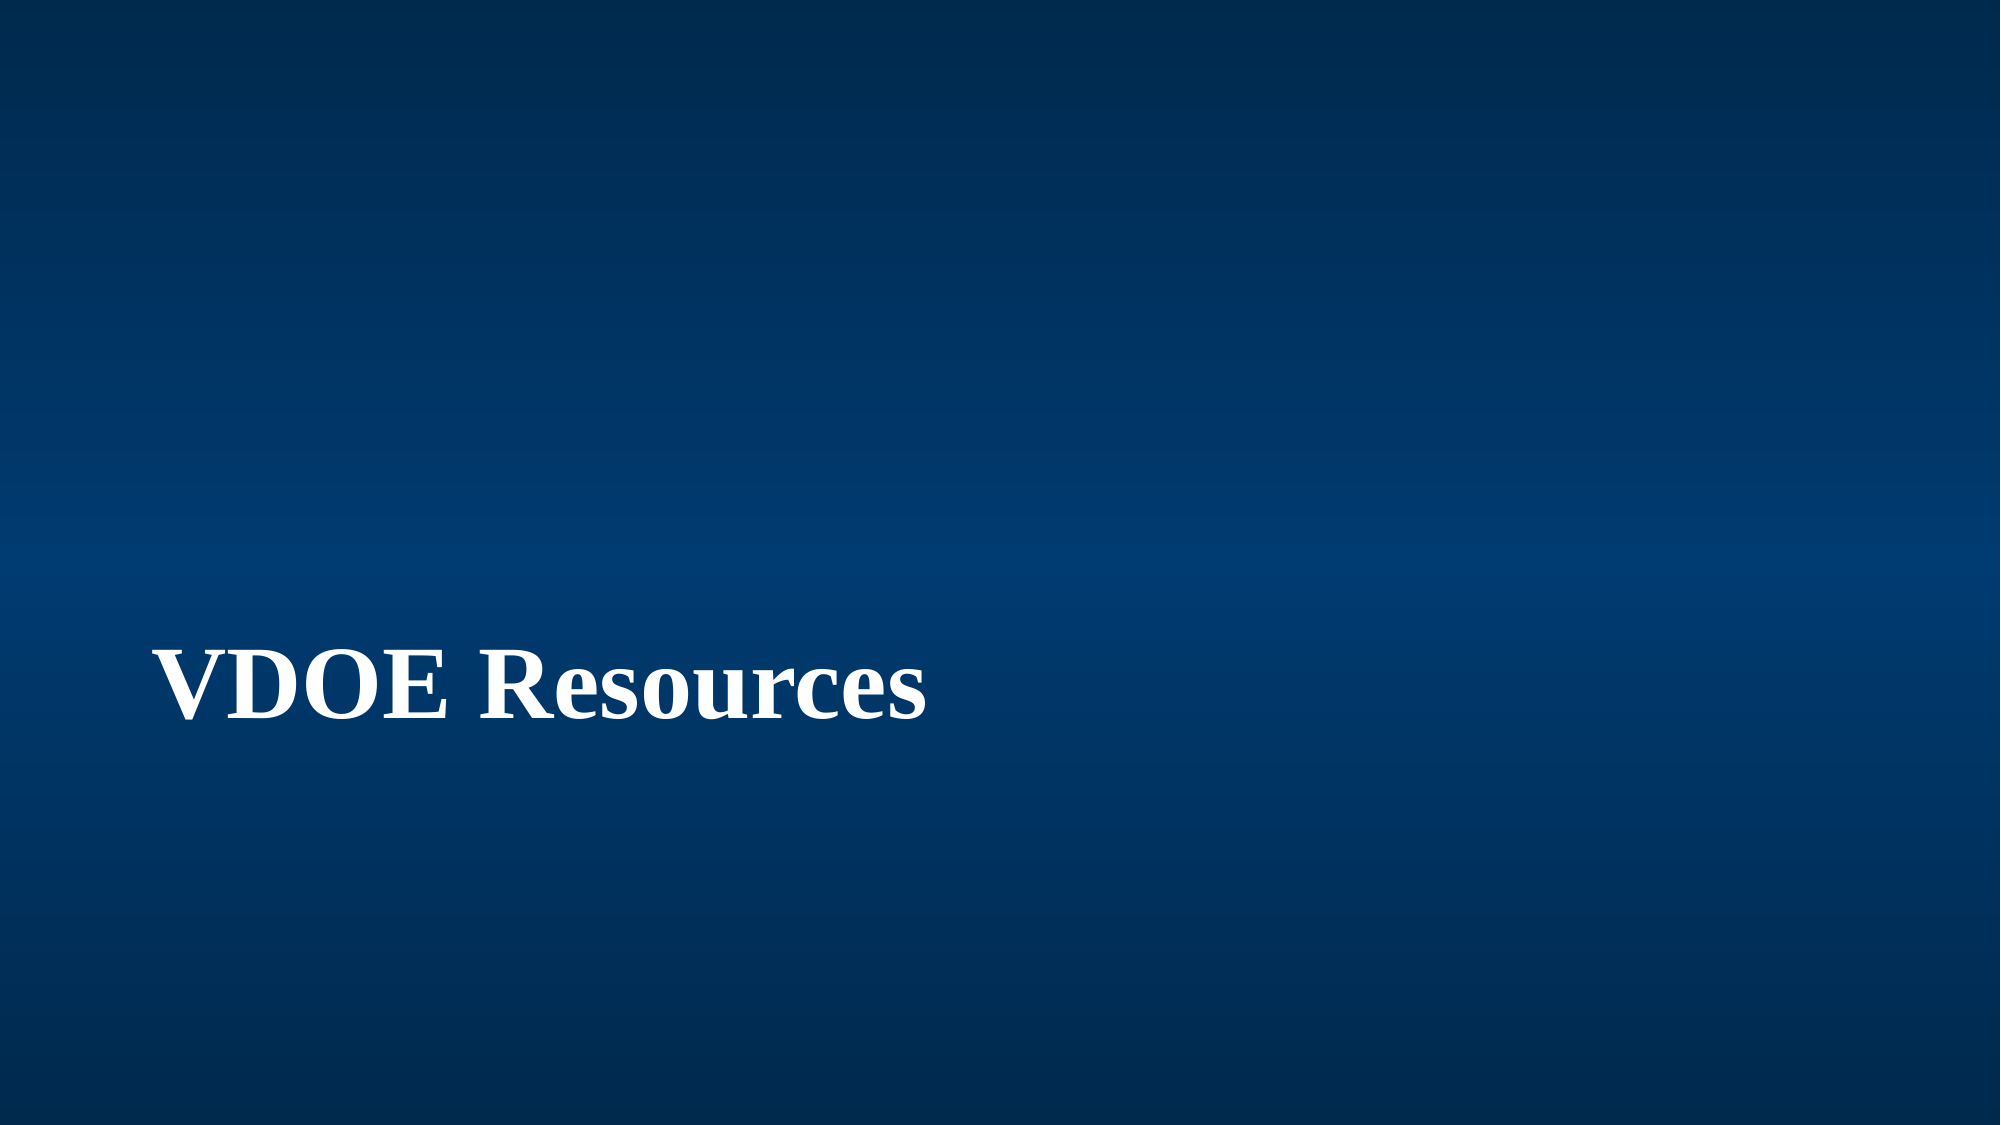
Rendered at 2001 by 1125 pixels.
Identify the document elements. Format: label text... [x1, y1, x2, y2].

title VDOE Resources [136, 280, 1862, 749]
